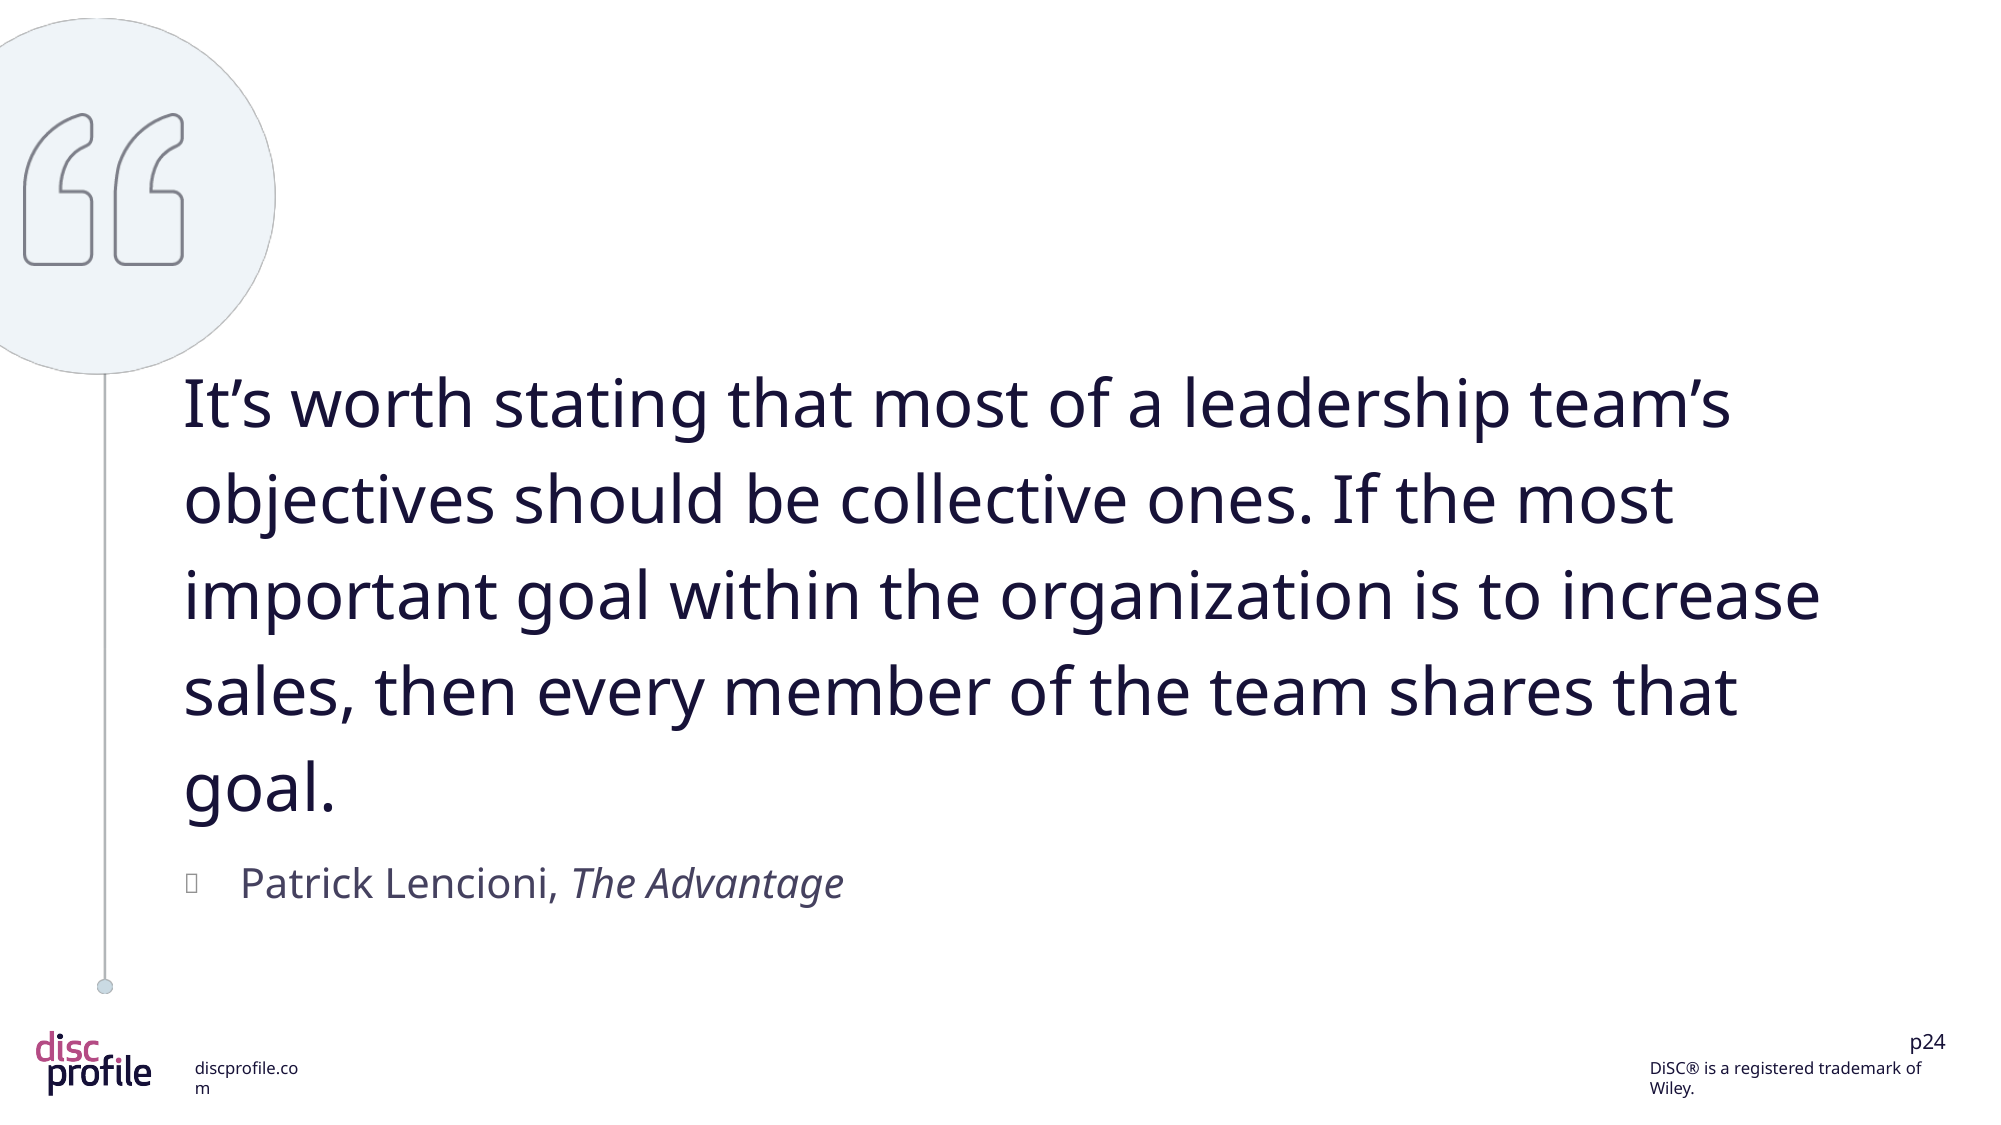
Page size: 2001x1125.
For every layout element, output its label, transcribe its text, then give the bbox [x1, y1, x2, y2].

list Patrick Lencioni, The Advantage [183, 855, 1871, 952]
picture [0, 18, 276, 994]
picture [29, 1020, 158, 1106]
list It’s worth stating that most of a leadership team’s objectives should be collective ones. If the most important goal within the organization is to increase sales, then every member of the team shares that goal. [183, 374, 1872, 795]
